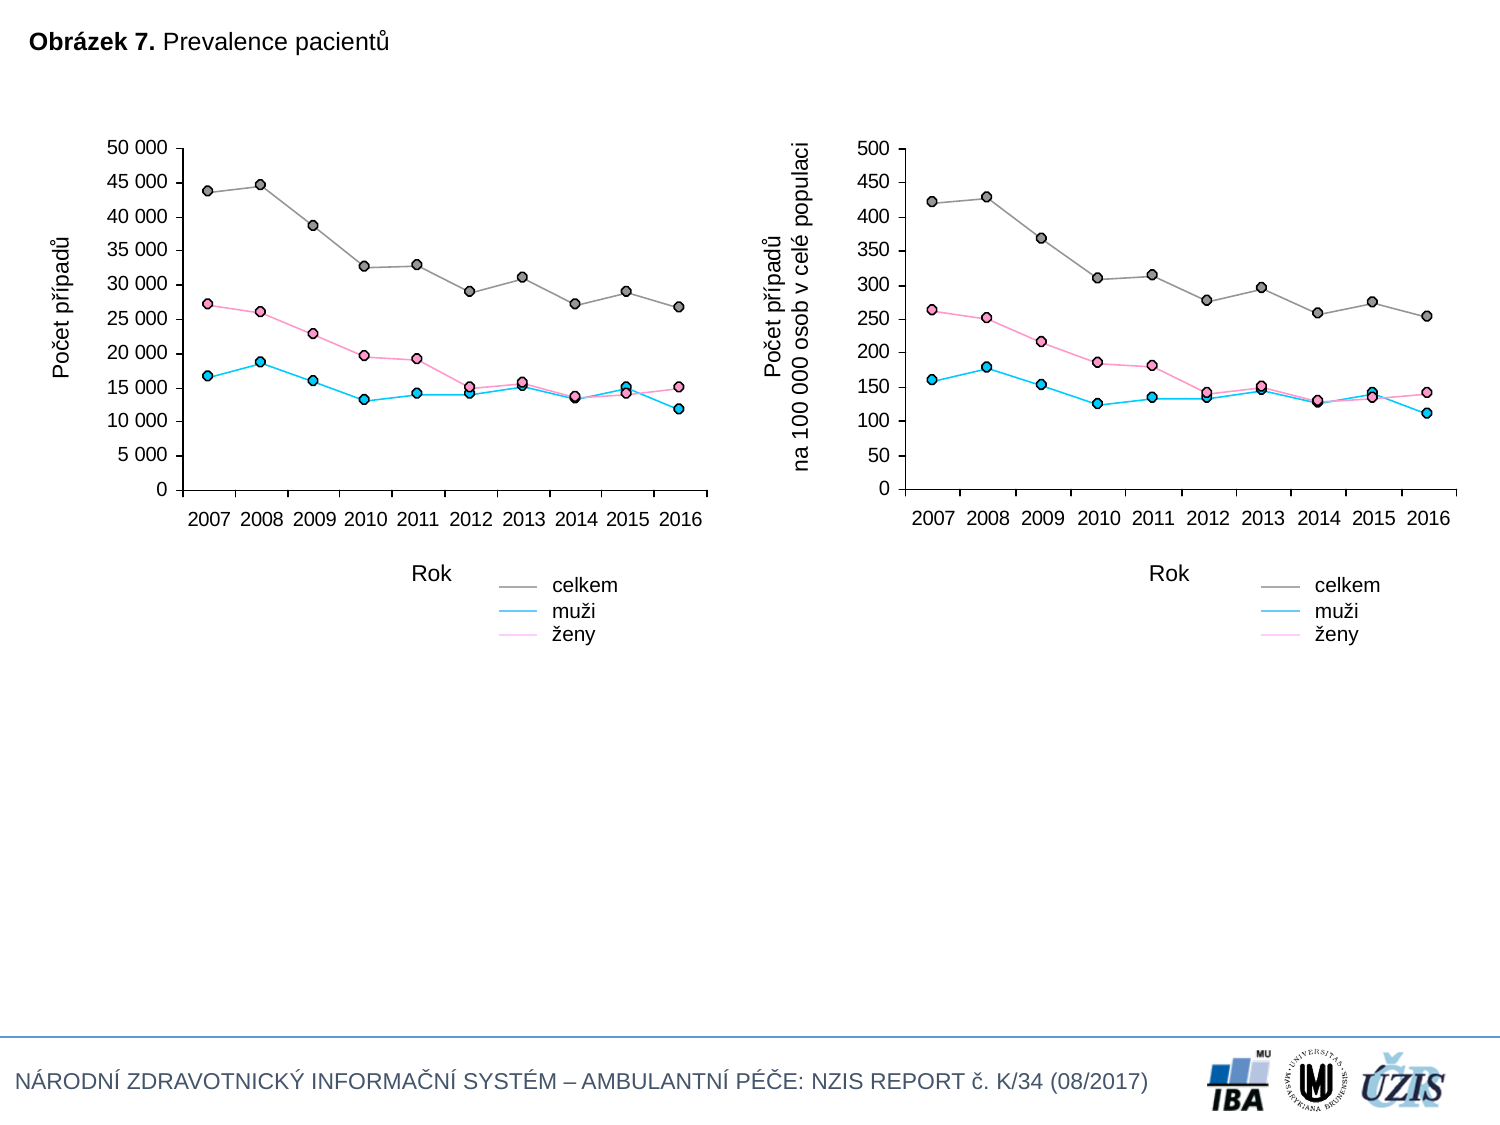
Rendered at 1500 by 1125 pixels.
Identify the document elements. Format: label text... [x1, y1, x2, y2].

text_box celkem [1300, 564, 1396, 604]
text_box Rok [1134, 563, 1205, 594]
text_box Obrázek 7. Prevalence pacientů [14, 18, 406, 63]
text_box celkem [537, 564, 633, 604]
text_box muži [1300, 589, 1374, 613]
text_box muži [537, 589, 611, 613]
text_box Rok [396, 563, 467, 594]
text_box ženy [537, 613, 611, 653]
text_box Počet případů na 100 000 osob v celé populaci [750, 127, 820, 487]
picture [1207, 1050, 1271, 1111]
text_box ženy [1300, 613, 1374, 653]
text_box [80, 107, 731, 563]
text_box Počet případů [38, 221, 80, 395]
picture [1280, 1044, 1457, 1116]
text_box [830, 107, 1481, 563]
